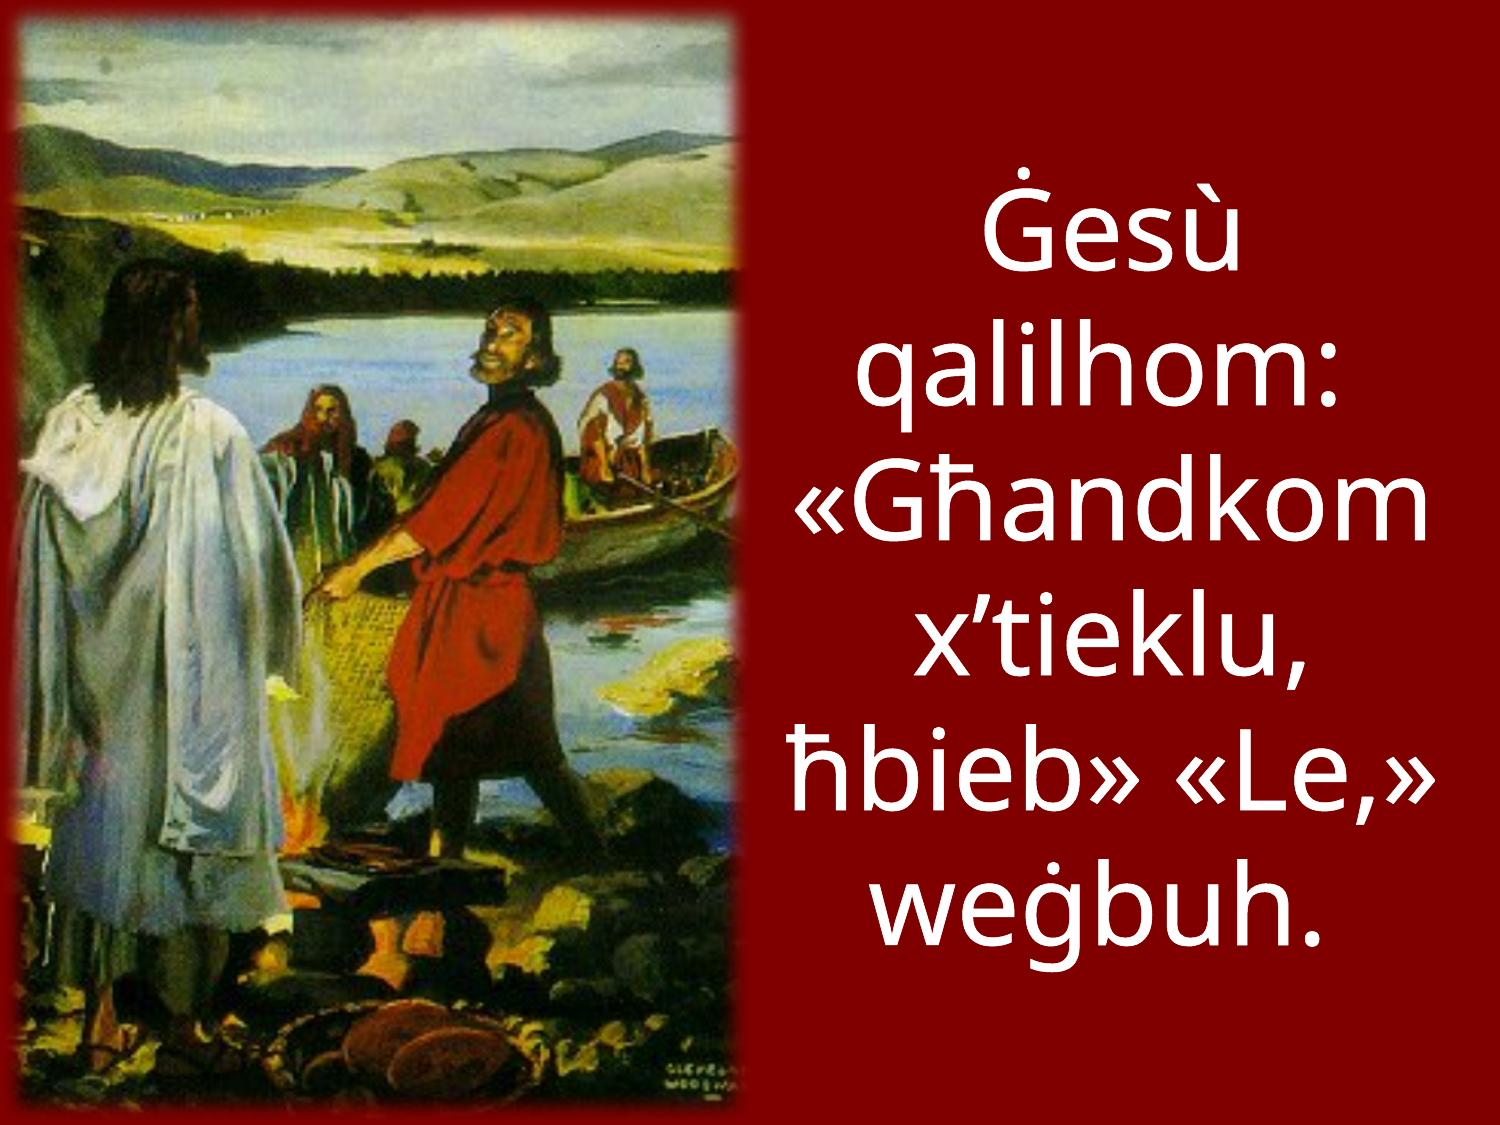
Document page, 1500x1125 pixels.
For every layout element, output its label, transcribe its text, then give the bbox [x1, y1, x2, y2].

picture [0, 0, 751, 1125]
title Ġesù qalilhom: «Għandkom x’tieklu, ħbieb» «Le,» weġbuh. [751, 0, 1476, 1125]
